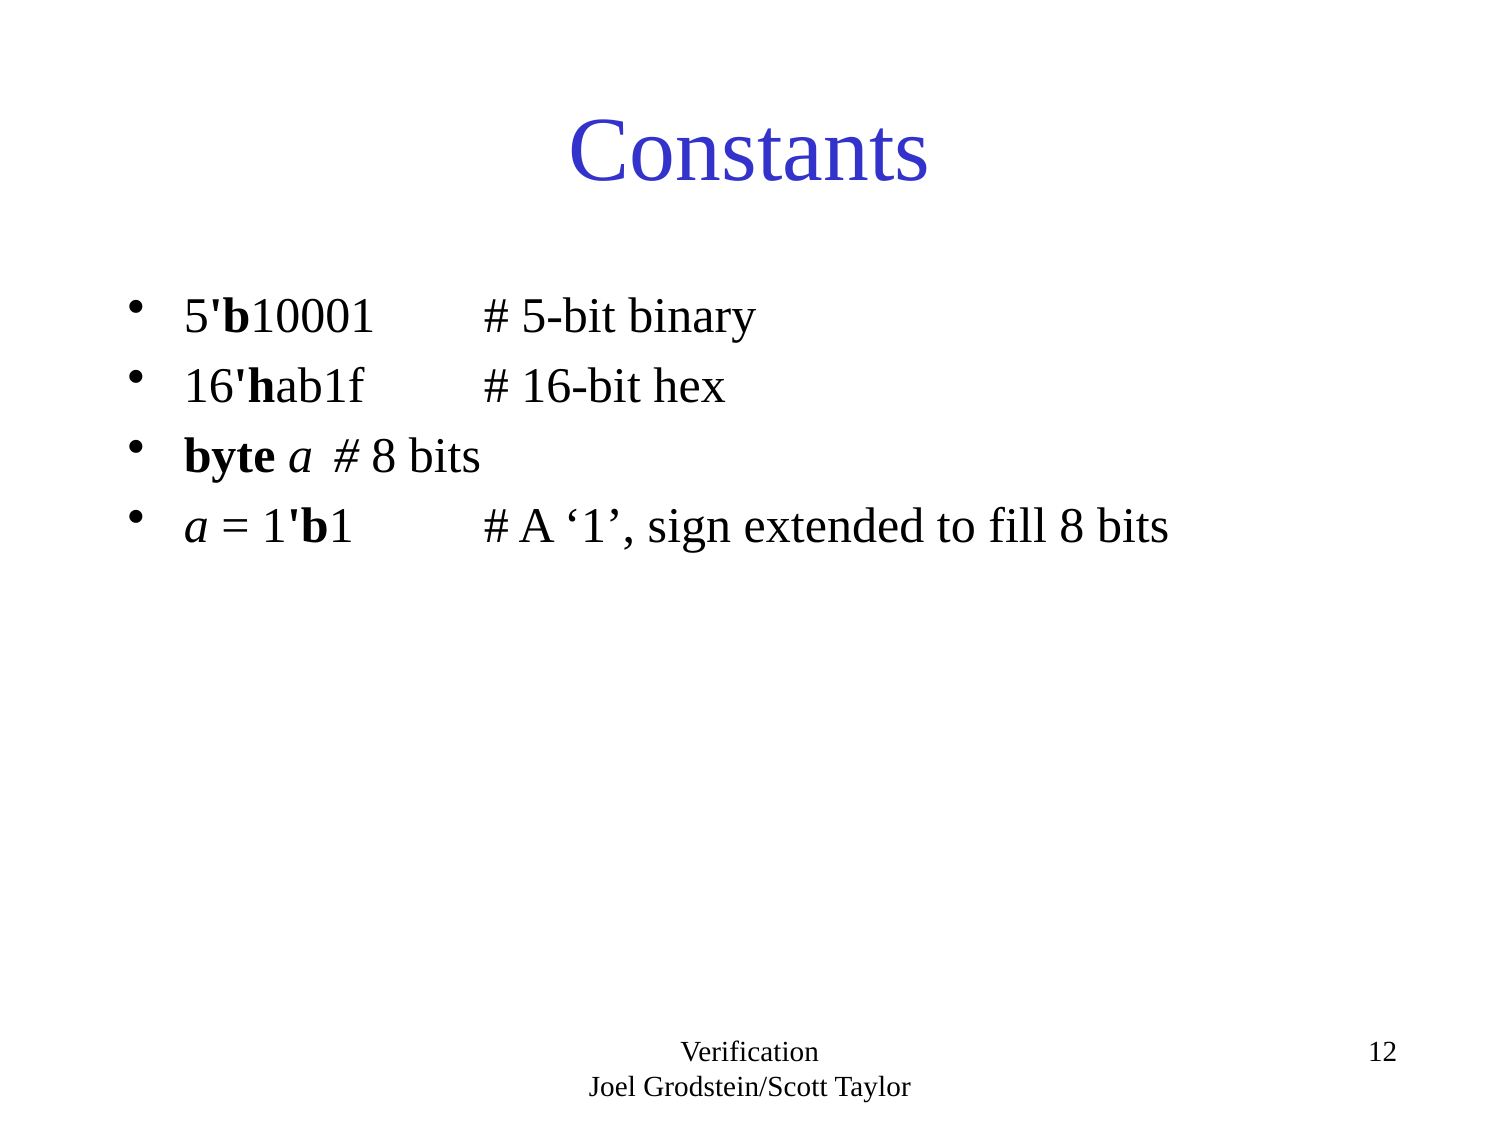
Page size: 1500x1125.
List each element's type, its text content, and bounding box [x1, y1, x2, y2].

title Constants [112, 50, 1388, 238]
footer Verification Joel Grodstein/Scott Taylor [512, 1024, 988, 1101]
list 5'b10001 # 5-bit binary 16'hab1f # 16-bit hex byte a # 8 bits a = 1'b1 # A ‘1’, sign extended to fill 8 bits [112, 275, 1388, 1000]
